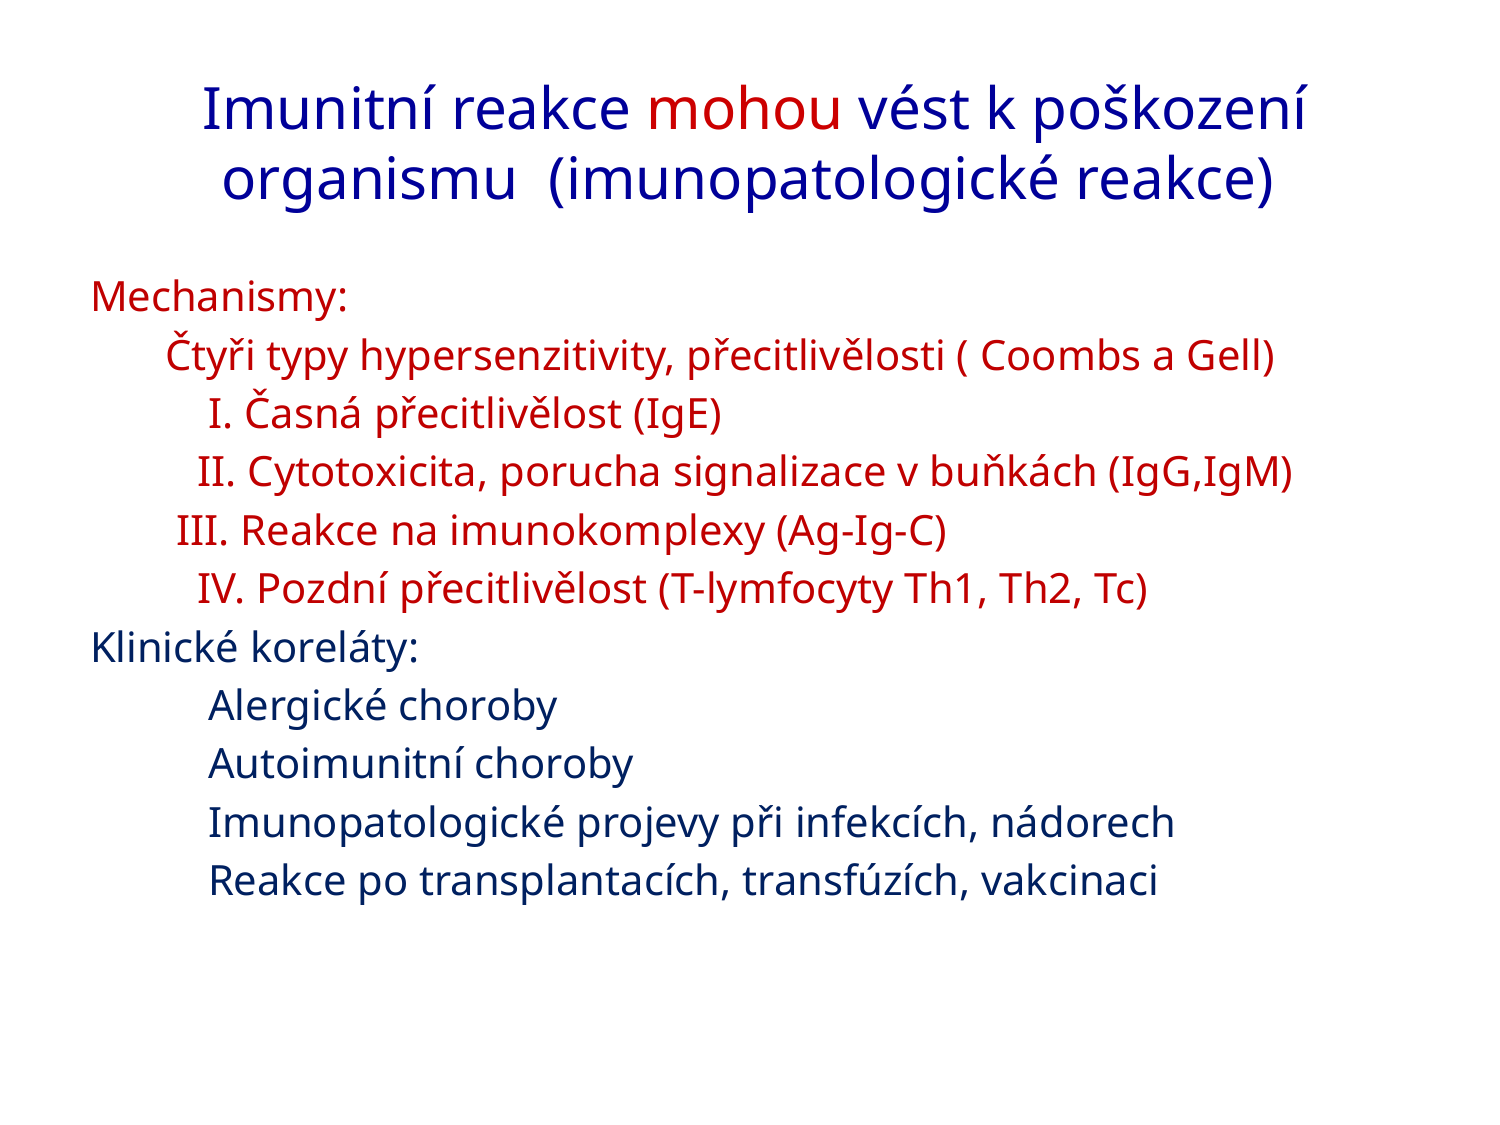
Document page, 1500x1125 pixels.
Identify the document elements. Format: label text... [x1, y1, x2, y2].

list Mechanismy: Čtyři typy hypersenzitivity, přecitlivělosti ( Coombs a Gell) I. Časná přecitlivělost (IgE) II. Cytotoxicita, porucha signalizace v buňkách (IgG,IgM) III. Reakce na imunokomplexy (Ag-Ig-C) IV. Pozdní přecitlivělost (T-lymfocyty Th1, Th2, Tc) Klinické koreláty: Alergické choroby Autoimunitní choroby Imunopatologické projevy při infekcích, nádorech Reakce po transplantacích, transfúzích, vakcinaci [75, 262, 1425, 1005]
title Imunitní reakce mohou vést k poškození organismu (imunopatologické reakce) [119, 44, 1391, 238]
